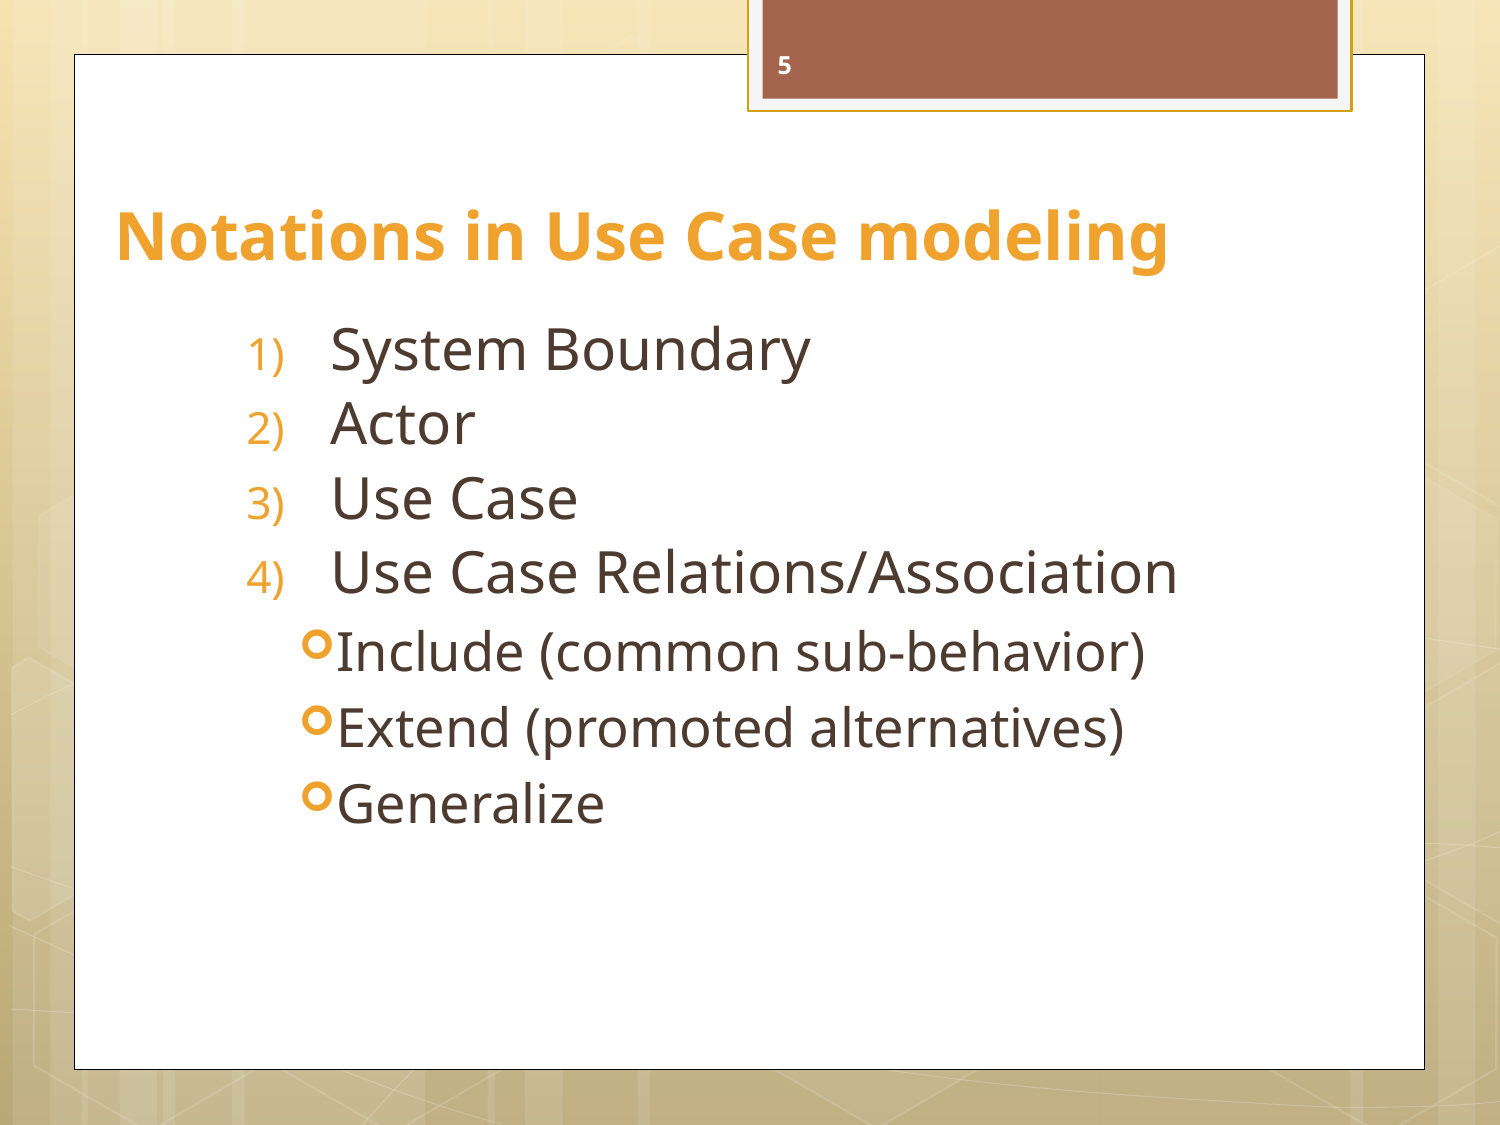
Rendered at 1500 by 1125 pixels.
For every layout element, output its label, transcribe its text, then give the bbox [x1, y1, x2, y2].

list System Boundary Actor Use Case Use Case Relations/Association Include (common sub-behavior) Extend (promoted alternatives) Generalize [171, 312, 1283, 1013]
title Notations in Use Case modeling [99, 137, 1317, 282]
slide_number 5 [762, 36, 982, 97]
